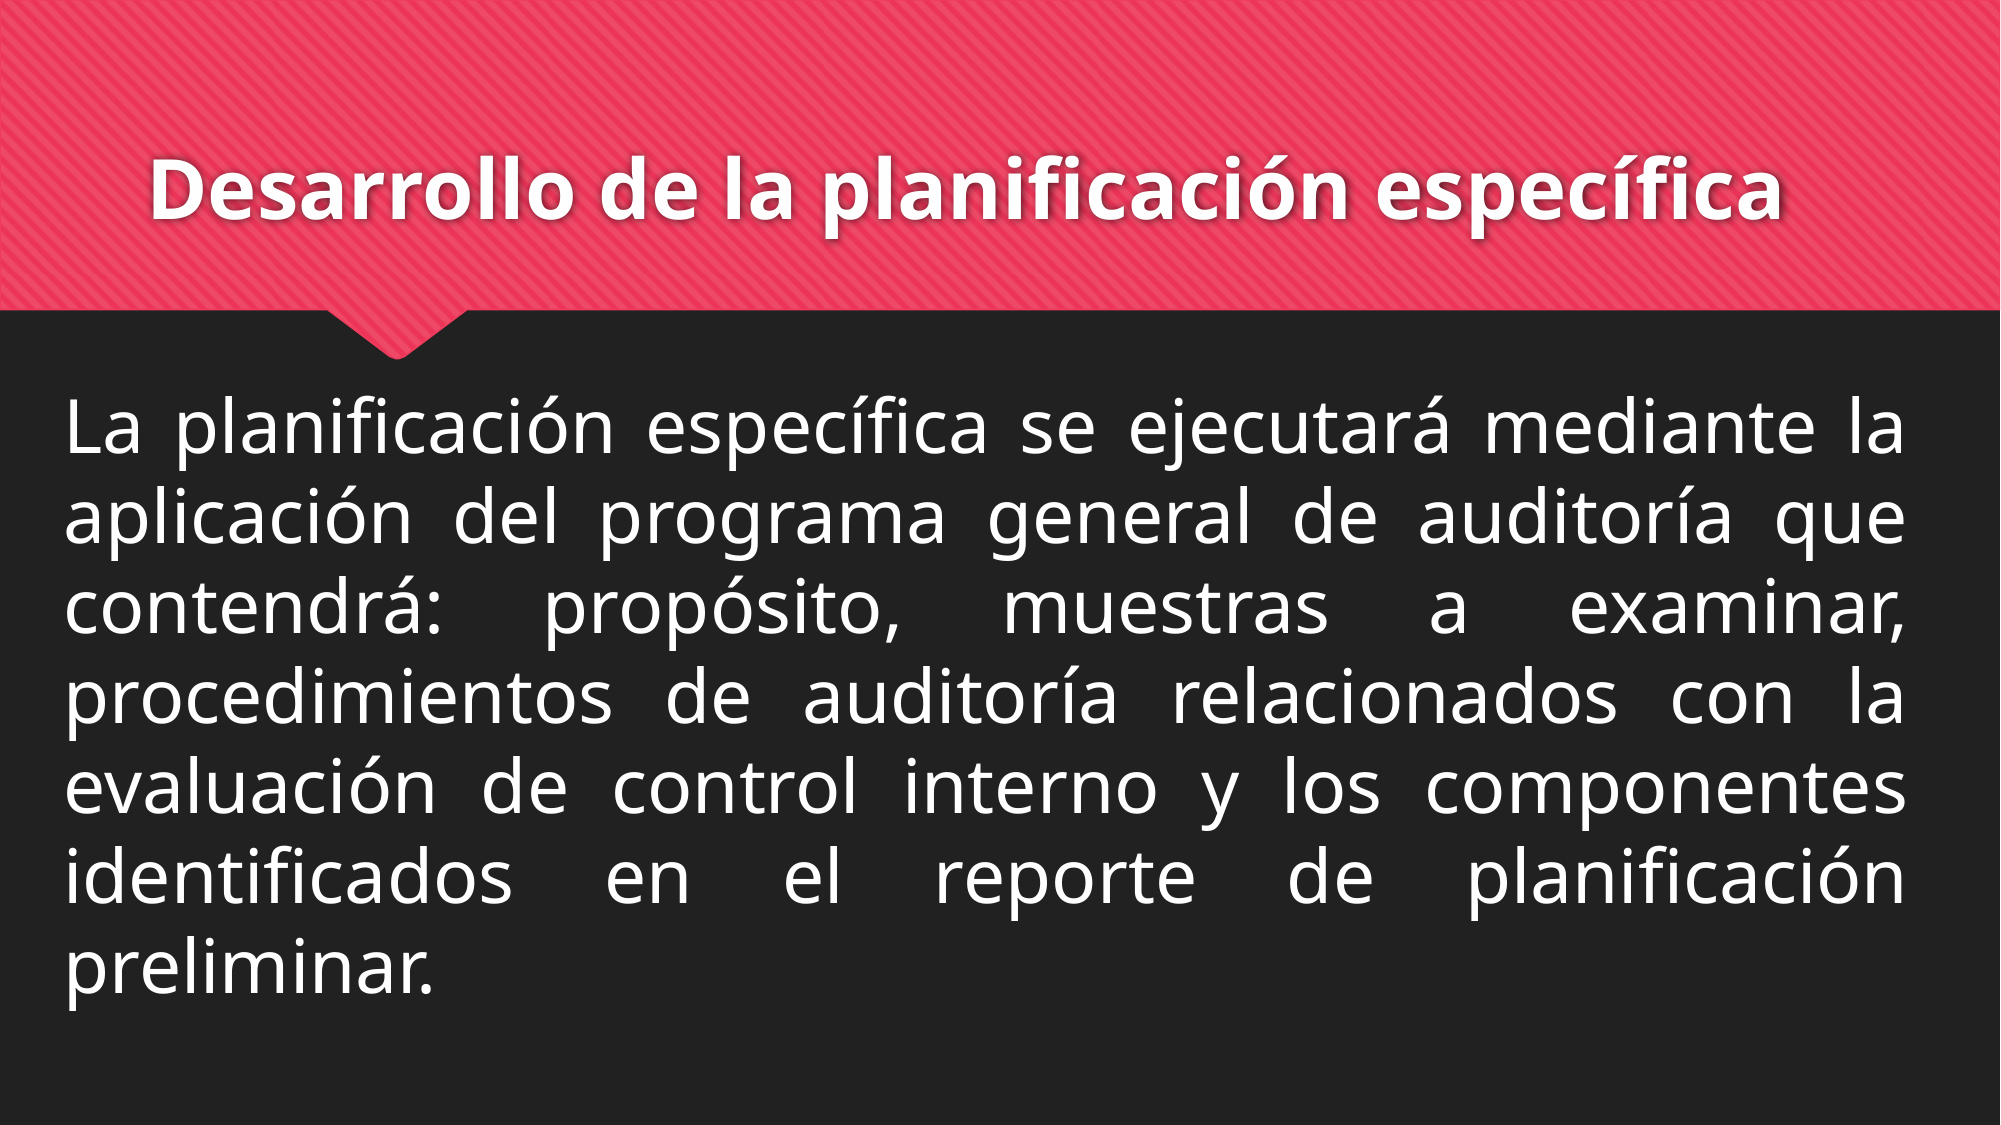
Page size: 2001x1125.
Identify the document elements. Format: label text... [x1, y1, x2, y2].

list [48, 333, 1958, 1057]
text_box La planificación específica se ejecutará mediante la aplicación del programa general de auditoría que contendrá: propósito, muestras a examinar, procedimientos de auditoría relacionados con la evaluación de control interno y los componentes identificados en el reporte de planificación preliminar. [48, 371, 1924, 1016]
title Desarrollo de la planificación específica [131, 84, 1866, 244]
